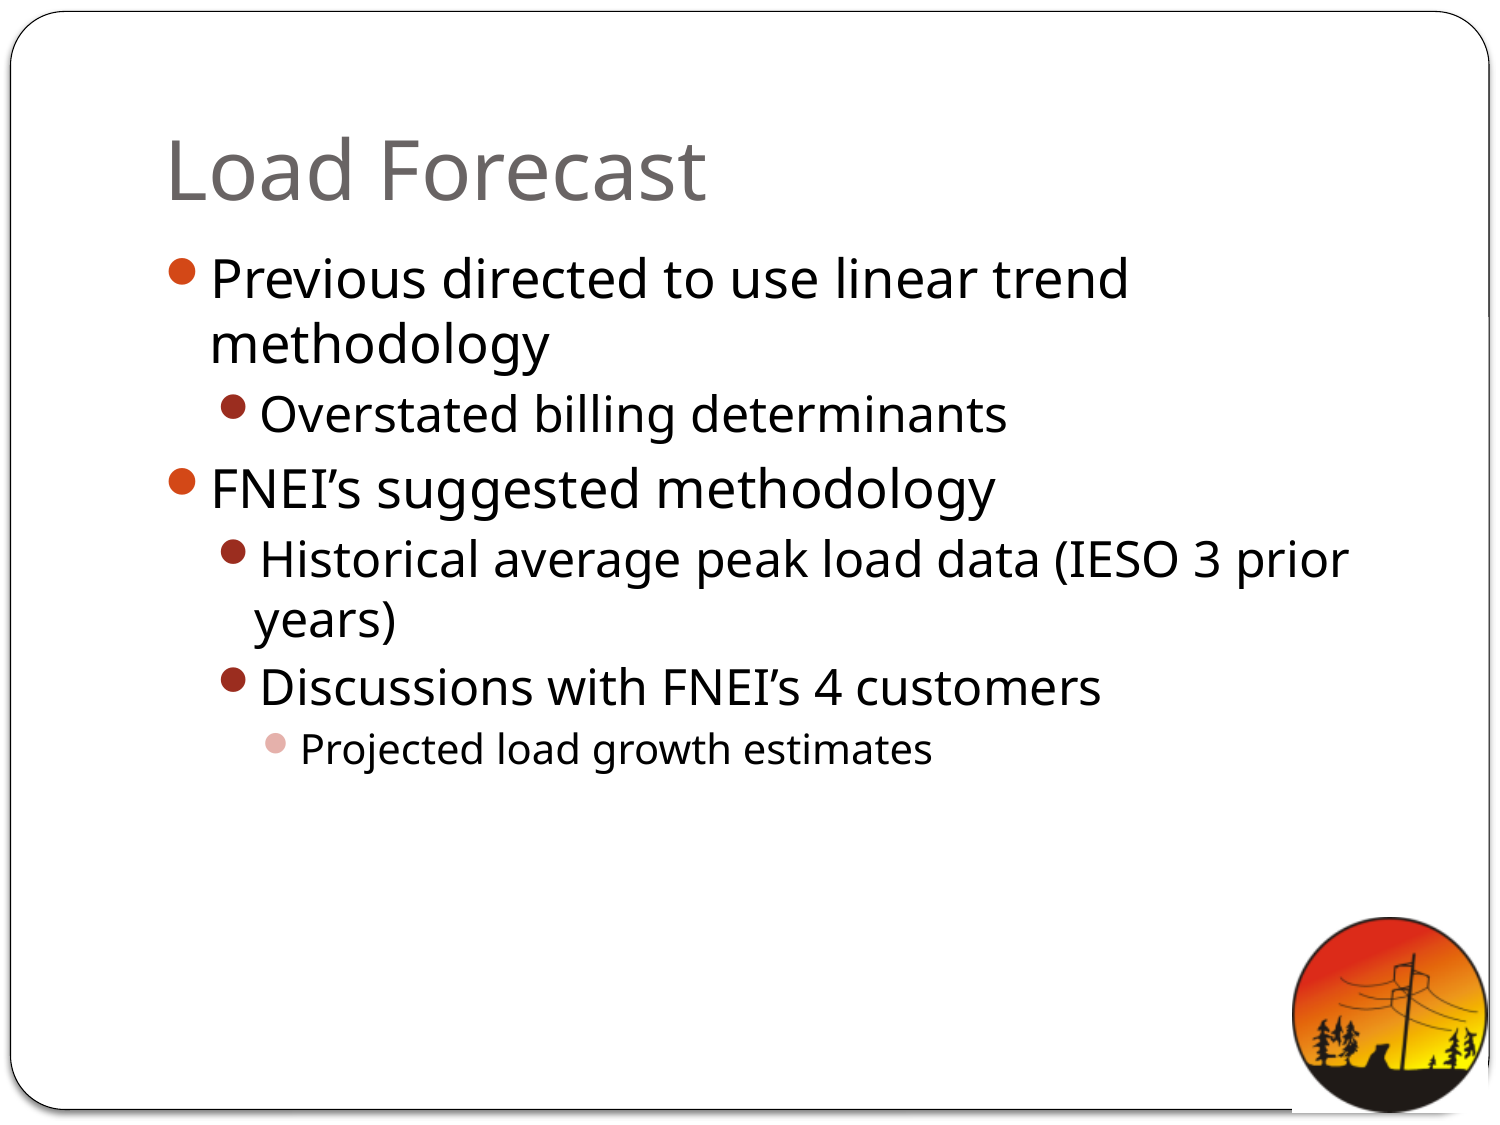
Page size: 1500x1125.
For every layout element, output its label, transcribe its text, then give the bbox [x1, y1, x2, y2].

list Previous directed to use linear trend methodology Overstated billing determinants FNEI’s suggested methodology Historical average peak load data (IESO 3 prior years) Discussions with FNEI’s 4 customers Projected load growth estimates [150, 237, 1425, 988]
title Load Forecast [150, 45, 1425, 233]
picture [1292, 917, 1488, 1113]
